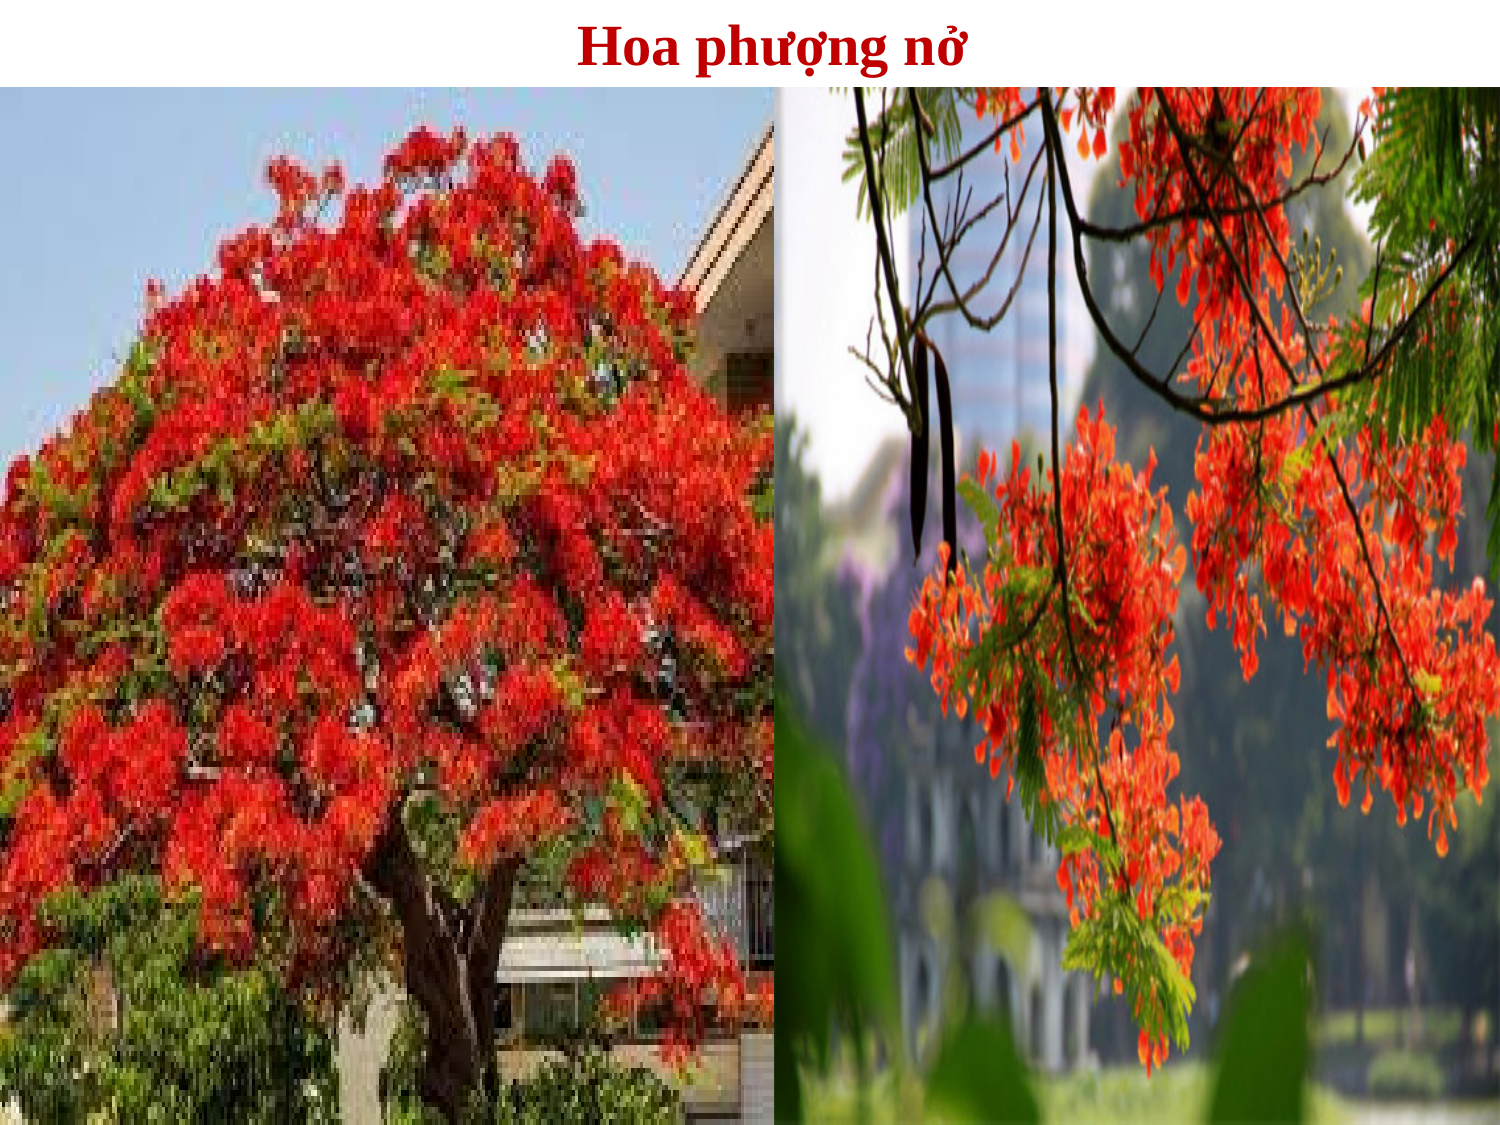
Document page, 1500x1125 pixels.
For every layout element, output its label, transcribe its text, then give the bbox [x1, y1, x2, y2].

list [0, 87, 772, 1125]
picture [774, 87, 1500, 1125]
text_box Hoa phượng nở [562, 0, 1063, 85]
